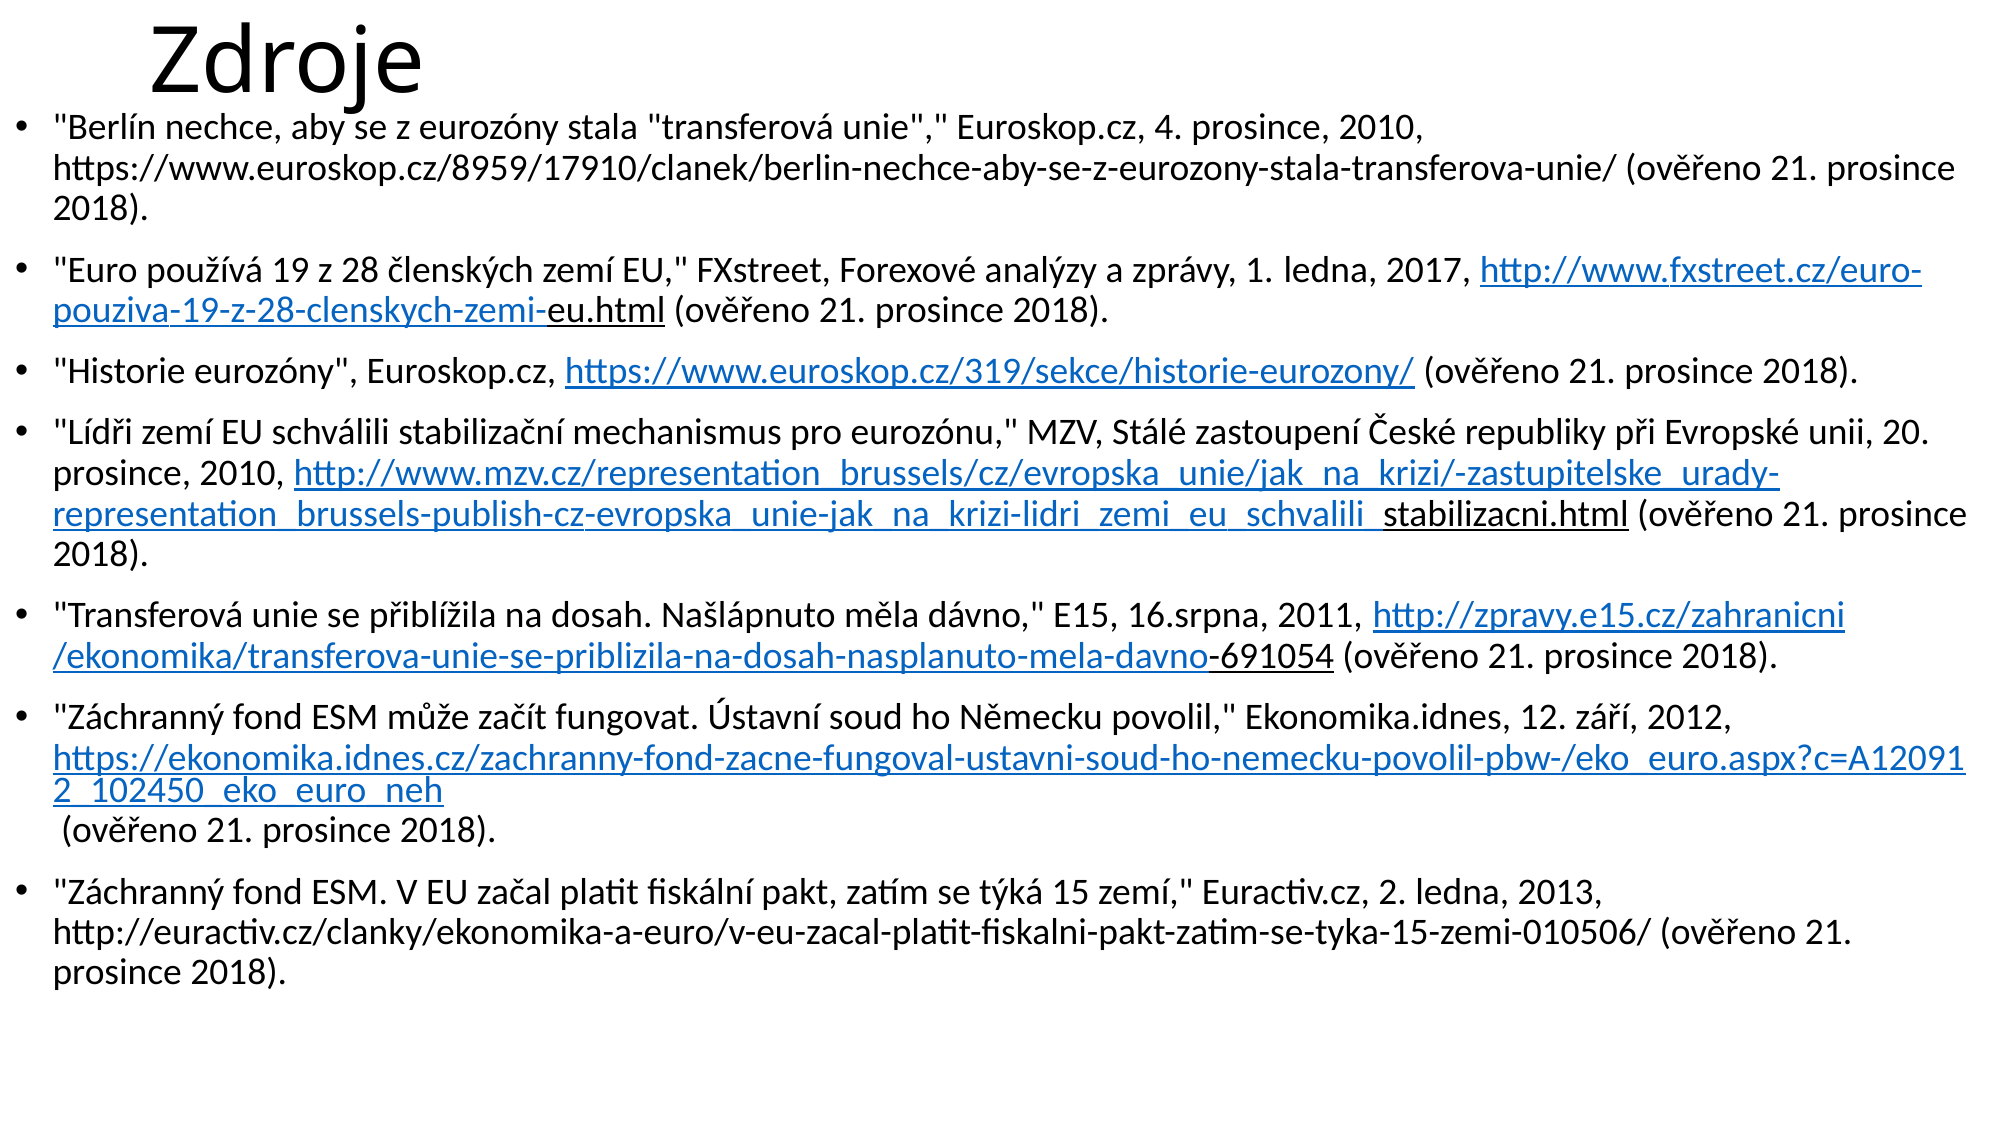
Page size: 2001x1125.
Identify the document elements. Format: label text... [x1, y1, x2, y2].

list "Berlín nechce, aby se z eurozóny stala "transferová unie"," Euroskop.cz, 4. prosince, 2010, https://www.euroskop.cz/8959/17910/clanek/berlin-nechce-aby-se-z-eurozony-stala-transferova-unie/ (ověřeno 21. prosince 2018). "Euro používá 19 z 28 členských zemí EU," FXstreet, Forexové analýzy a zprávy, 1. ledna, 2017, http://www.fxstreet.cz/euro-pouziva-19-z-28-clenskych-zemi-eu.html (ověřeno 21. prosince 2018). "Historie eurozóny", Euroskop.cz, https://www.euroskop.cz/319/sekce/historie-eurozony/ (ověřeno 21. prosince 2018). "Lídři zemí EU schválili stabilizační mechanismus pro eurozónu," MZV, Stálé zastoupení České republiky při Evropské unii, 20. prosince, 2010, http://www.mzv.cz/representation_brussels/cz/evropska_unie/jak_na_krizi/-zastupitelske_urady-representation_brussels-publish-cz-evropska_unie-jak_na_krizi-lidri_zemi_eu_schvalili_stabilizacni.html (ověřeno 21. prosince 2018). "Transferová unie se přiblížila na dosah. Našlápnuto měla dávno," E15, 16.srpna, 2011, http://zpravy.e15.cz/zahranicni/ekonomika/transferova-unie-se-priblizila-na-dosah-nasplanuto-mela-davno-691054 (ověřeno 21. prosince 2018). "Záchranný fond ESM může začít fungovat. Ústavní soud ho Německu povolil," Ekonomika.idnes, 12. září, 2012, https://ekonomika.idnes.cz/zachranny-fond-zacne-fungoval-ustavni-soud-ho-nemecku-povolil-pbw-/eko_euro.aspx?c=A120912_102450_eko_euro_neh (ověřeno 21. prosince 2018). "Záchranný fond ESM. V EU začal platit fiskální pakt, zatím se týká 15 zemí," Euractiv.cz, 2. ledna, 2013, http://euractiv.cz/clanky/ekonomika-a-euro/v-eu-zacal-platit-fiskalni-pakt-zatim-se-tyka-15-zemi-010506/ (ověřeno 21. prosince 2018). [0, 99, 2000, 1125]
title Zdroje [134, 0, 1860, 99]
